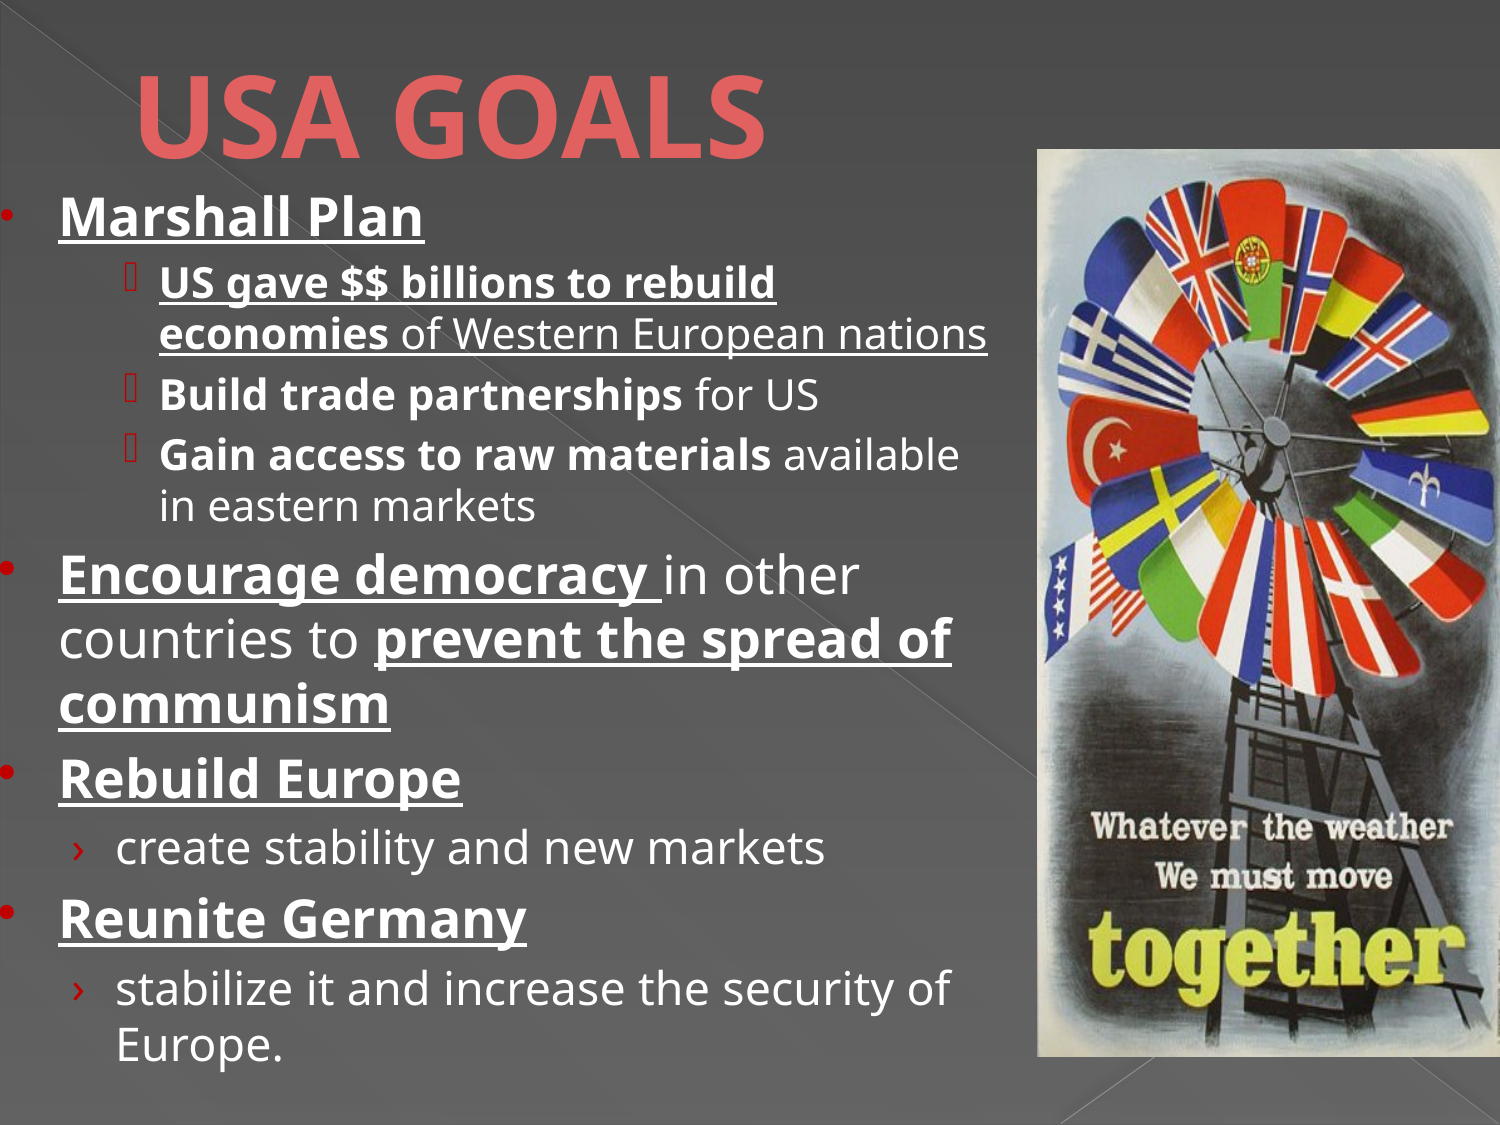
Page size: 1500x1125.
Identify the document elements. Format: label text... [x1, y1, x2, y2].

list Marshall Plan US gave $$ billions to rebuild economies of Western European nations Build trade partnerships for US Gain access to raw materials available in eastern markets Encourage democracy in other countries to prevent the spread of communism Rebuild Europe create stability and new markets Reunite Germany stabilize it and increase the security of Europe. [0, 174, 1013, 1125]
picture [1037, 149, 1500, 1057]
title USA GOALS [37, 0, 1388, 227]
